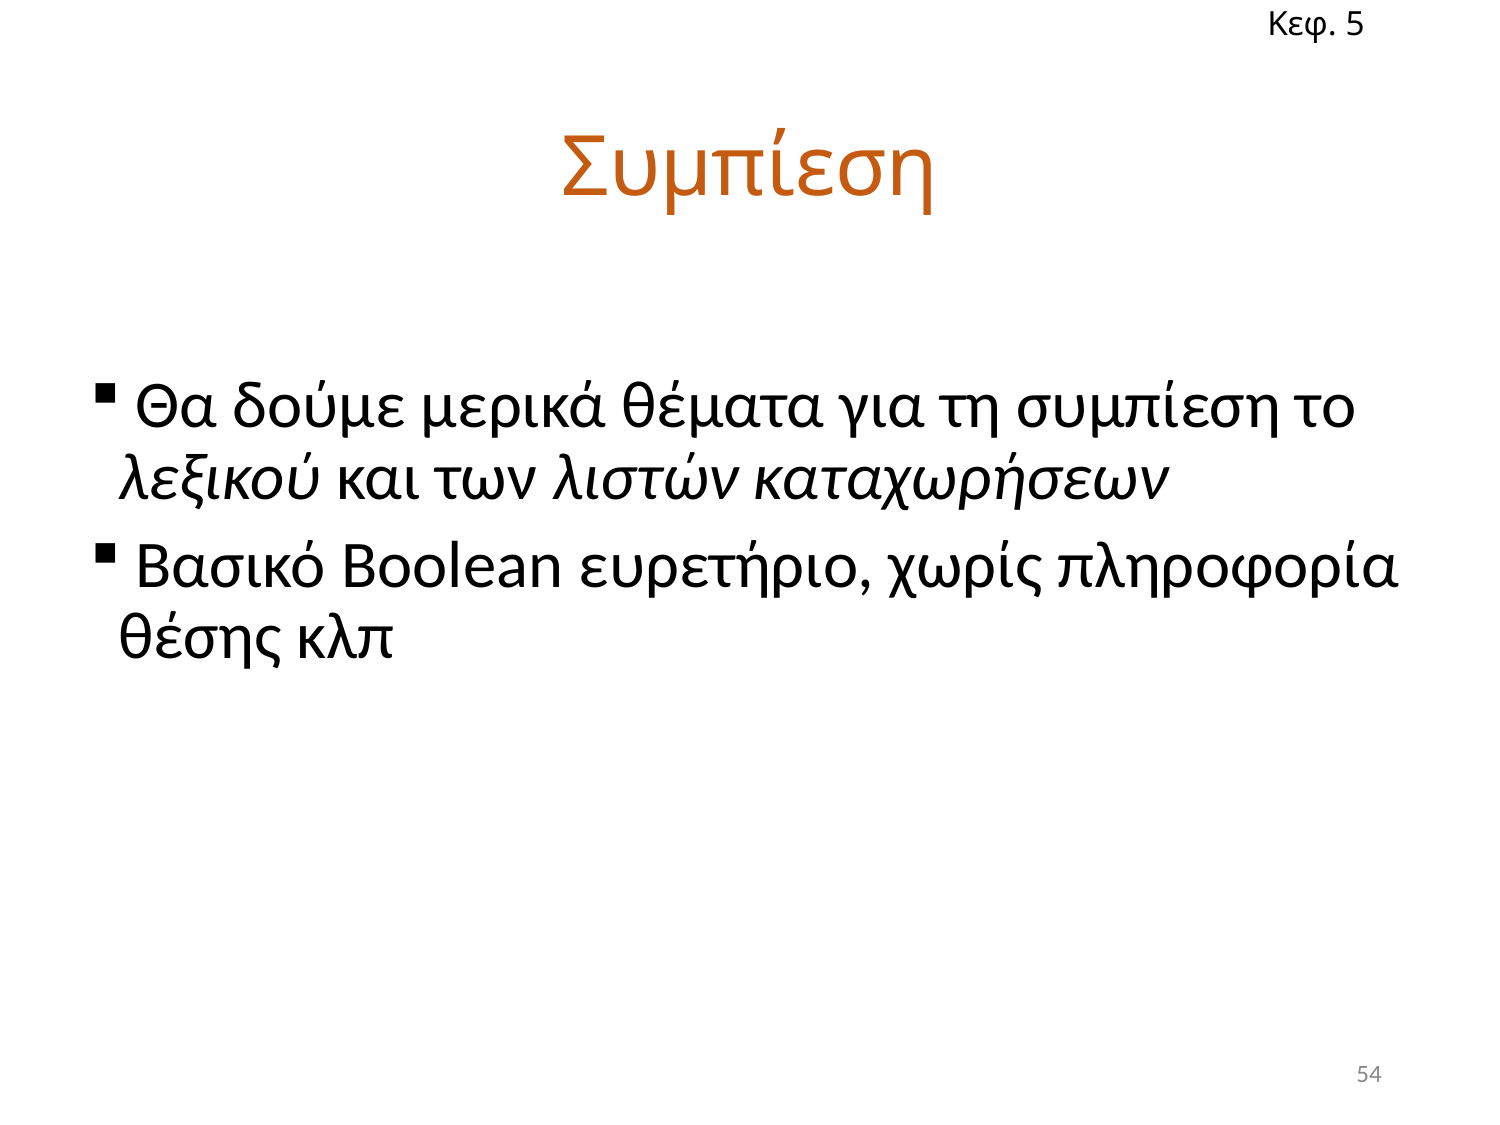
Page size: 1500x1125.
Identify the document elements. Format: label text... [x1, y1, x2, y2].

title Συμπίεση [103, 59, 1397, 278]
list Θα δούμε μερικά θέματα για τη συμπίεση το λεξικού και των λιστών καταχωρήσεων Βασικό Boolean ευρετήριο, χωρίς πληροφορία θέσης κλπ [75, 362, 1425, 550]
slide_number 54 [1059, 1042, 1397, 1103]
text_box Κεφ. 5 [1252, 0, 1380, 50]
